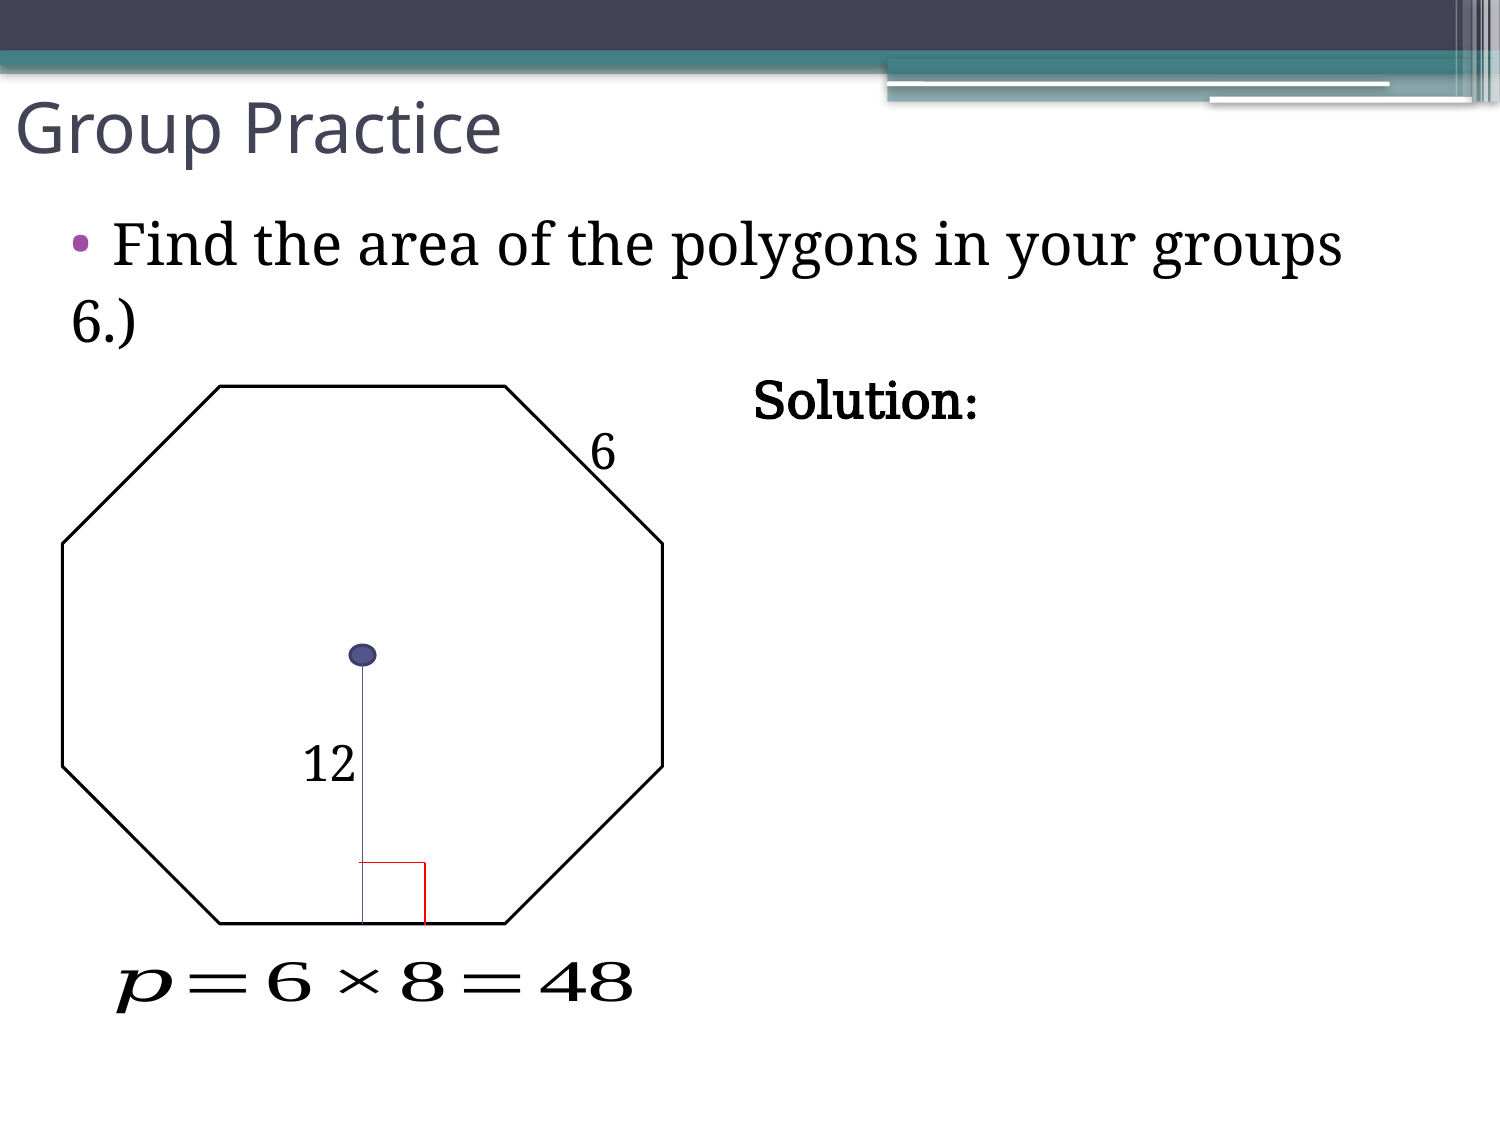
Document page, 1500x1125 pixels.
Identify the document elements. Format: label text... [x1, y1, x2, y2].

title Group Practice [0, 75, 900, 175]
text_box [62, 386, 663, 926]
list Find the area of the polygons in your groups 6.) [37, 200, 1463, 400]
